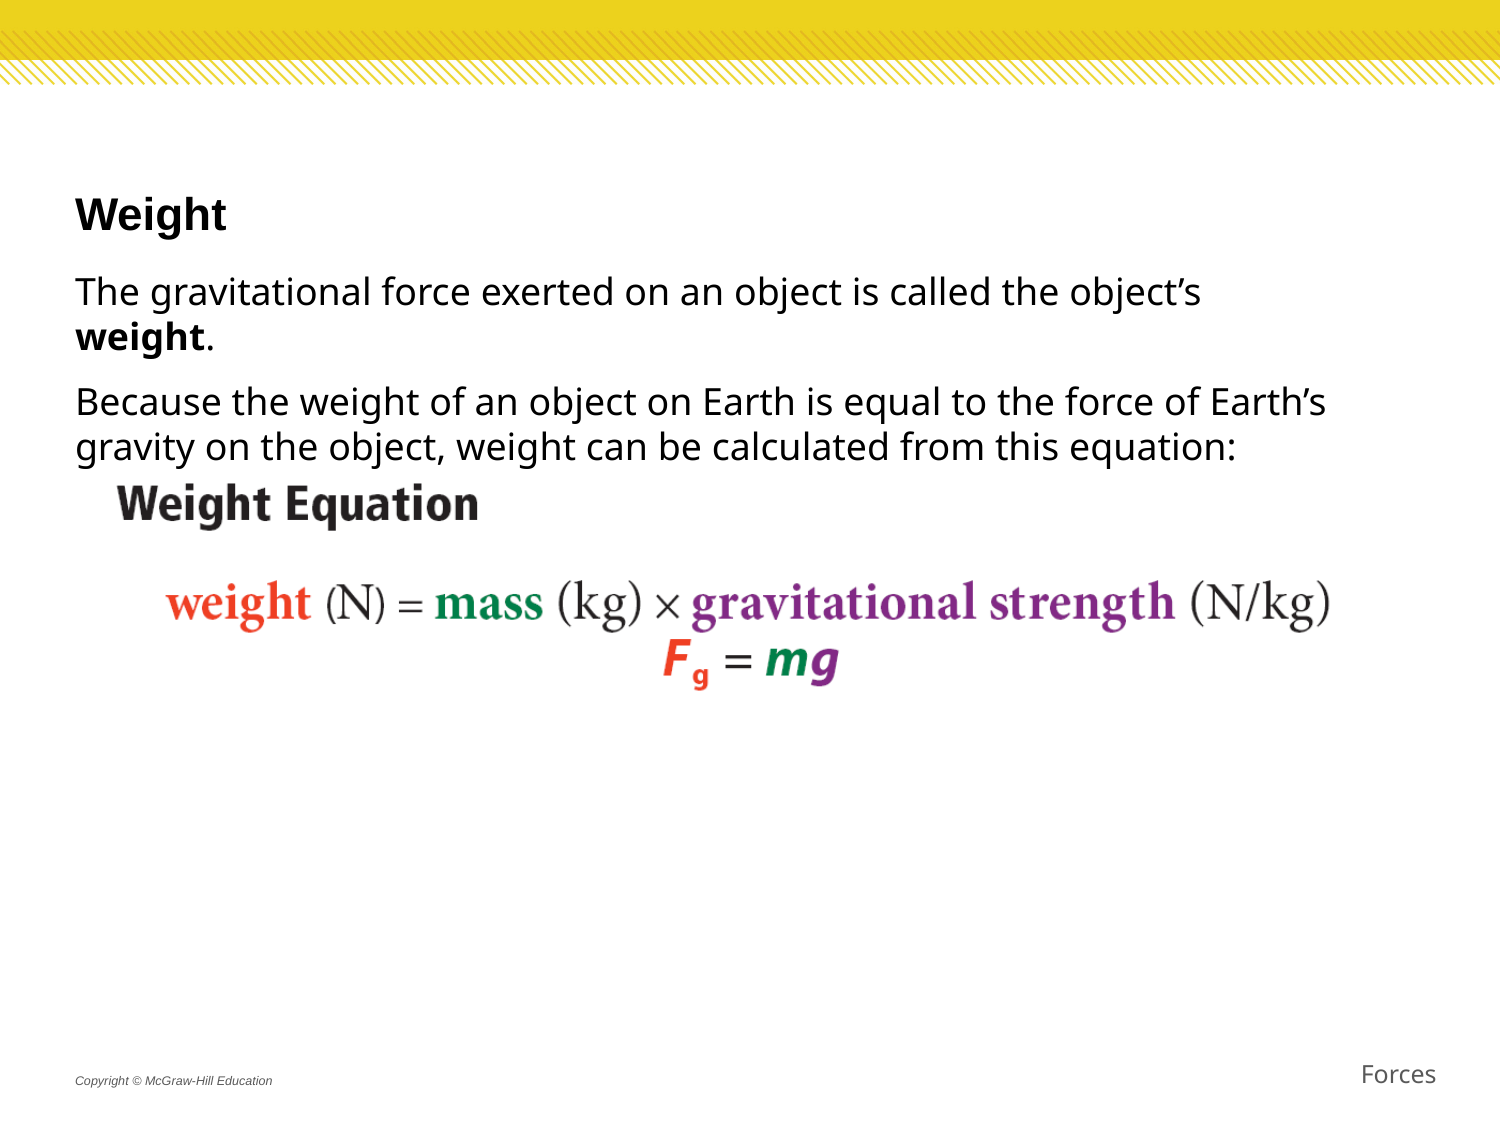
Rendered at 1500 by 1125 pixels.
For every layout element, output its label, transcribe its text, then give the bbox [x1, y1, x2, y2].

text_box Copyright © McGraw-Hill Education [74, 1043, 284, 1089]
picture [111, 476, 1339, 711]
text_box Forces [284, 1043, 1437, 1089]
list Weight The gravitational force exerted on an object is called the object’s weight. Because the weight of an object on Earth is equal to the force of Earth’s gravity on the object, weight can be calculated from this equation: [75, 184, 1341, 996]
picture [0, 0, 1500, 86]
